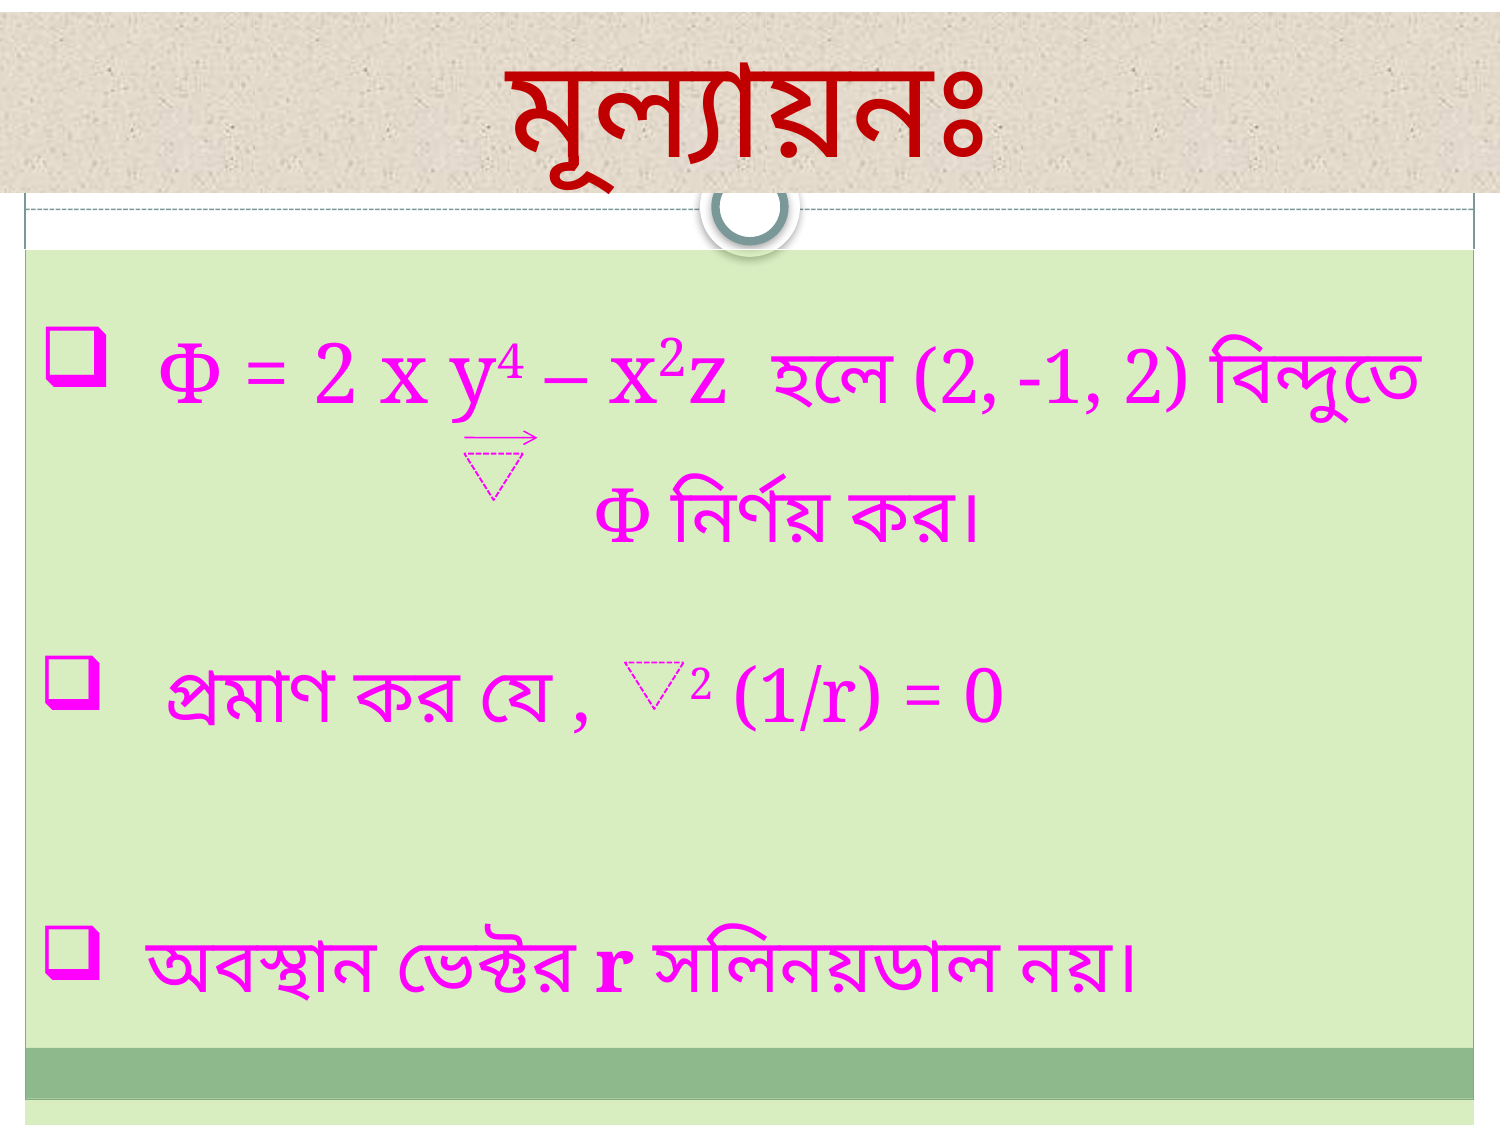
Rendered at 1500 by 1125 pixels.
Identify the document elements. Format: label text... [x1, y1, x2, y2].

text_box মূল্যায়নঃ [0, 12, 1500, 193]
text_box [24, 249, 1476, 1125]
